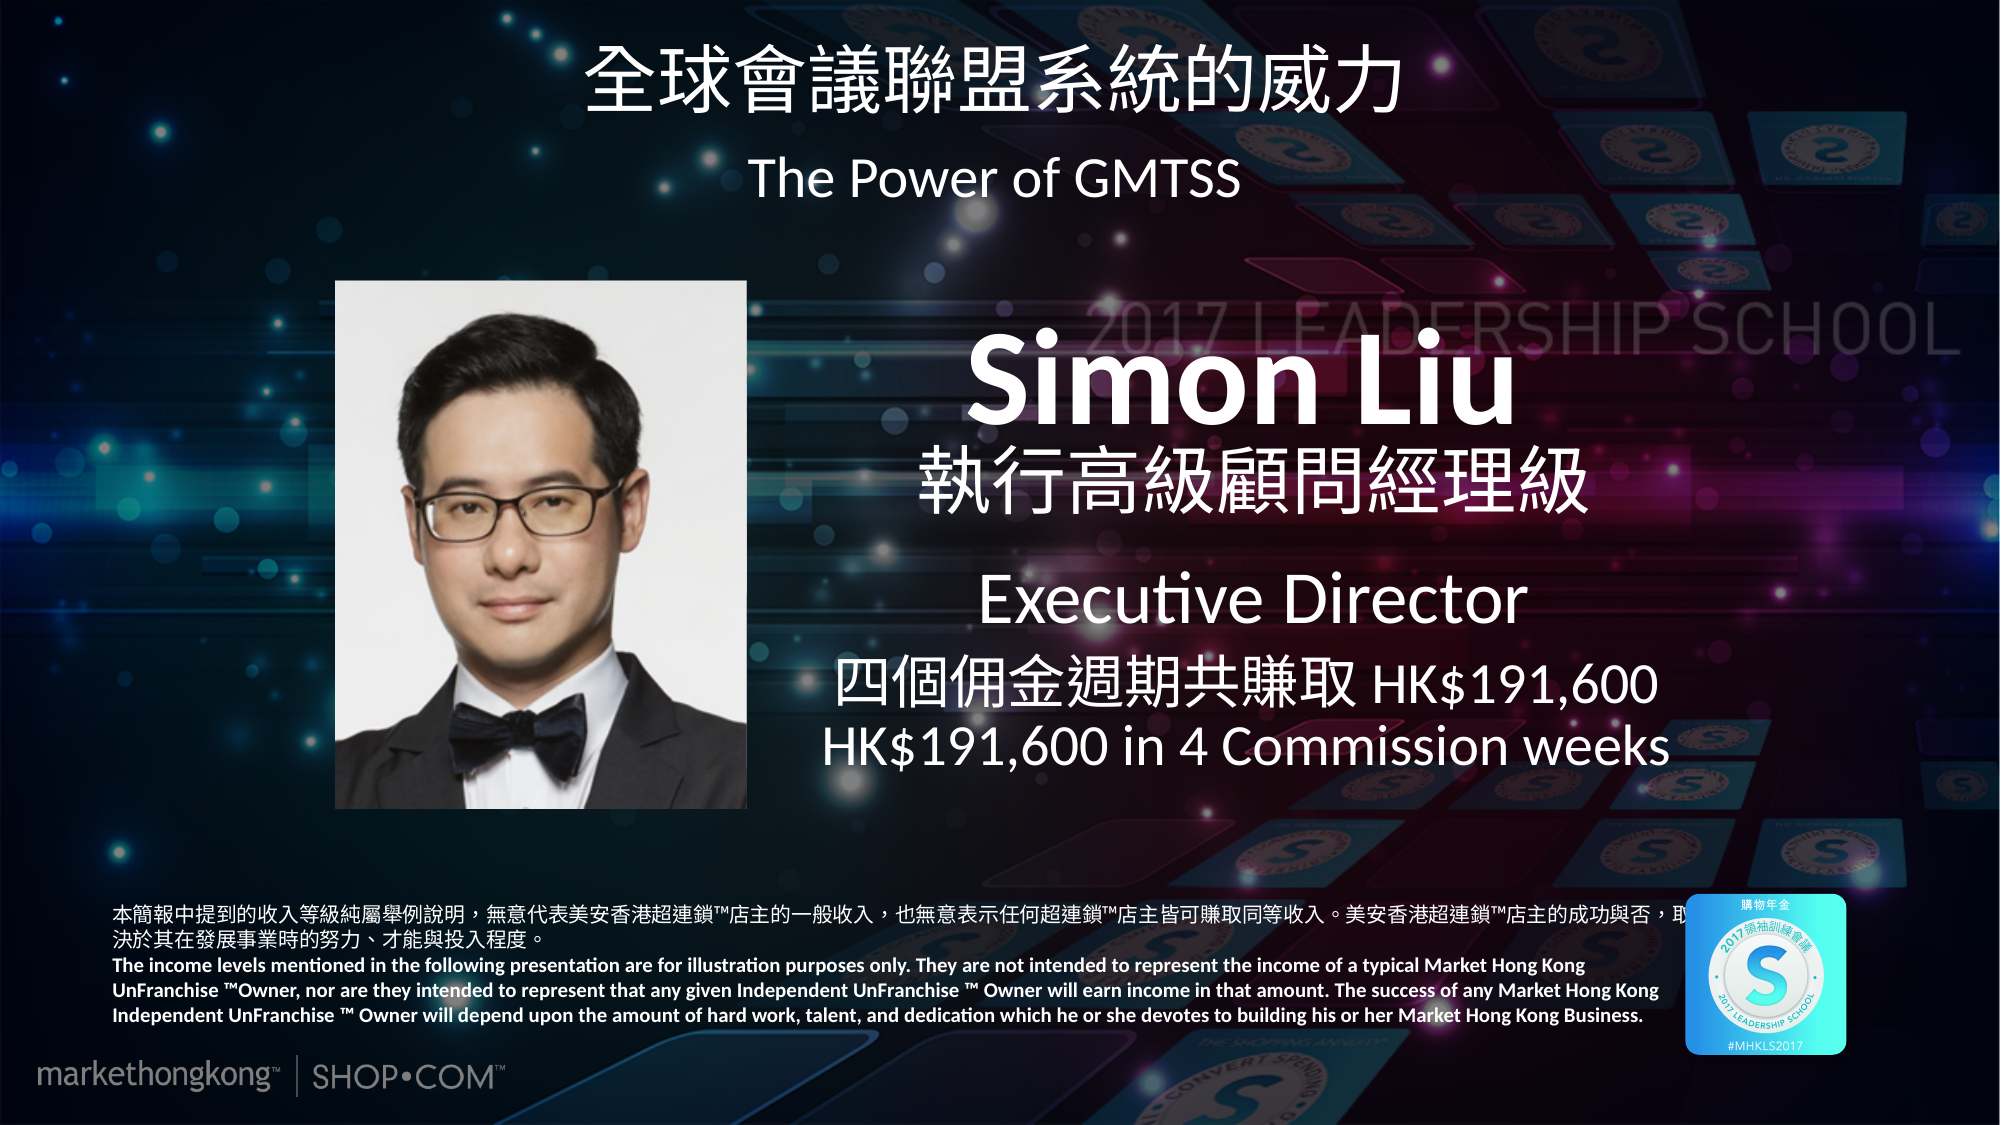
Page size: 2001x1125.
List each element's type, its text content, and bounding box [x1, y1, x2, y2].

text_box The Power of GMTSS [28, 131, 1961, 217]
picture [0, 0, 2000, 1125]
text_box 執行高級顧問經理級 Executive Director [747, 425, 1883, 646]
text_box Simon Liu [747, 279, 1766, 425]
text_box 本簡報中提到的收入等級純屬舉例說明，無意代表美安香港超連鎖™店主的一般收入，也無意表示任何超連鎖™店主皆可賺取同等收入。美安香港超連鎖™店主的成功與否，取決於其在發展事業時的努力、才能與投入程度。 The income levels mentioned in the following presentation are for illustration purposes only. They are not intended to represent the income of a typical Market Hong Kong UnFranchise ™Owner, nor are they intended to represent that any given Independent UnFranchise ™ Owner will earn income in that amount. The success of any Market Hong Kong Independent UnFranchise ™ Owner will depend upon the amount of hard work, talent, and dedication which he or she devotes to building his or her Market Hong Kong Business. [97, 893, 1685, 1034]
text_box 全球會議聯盟系統的威力 [28, 25, 1961, 131]
text_box 四個佣金週期共賺取HK$191,600 HK$191,600 in 4 Commission weeks [795, 670, 1697, 785]
